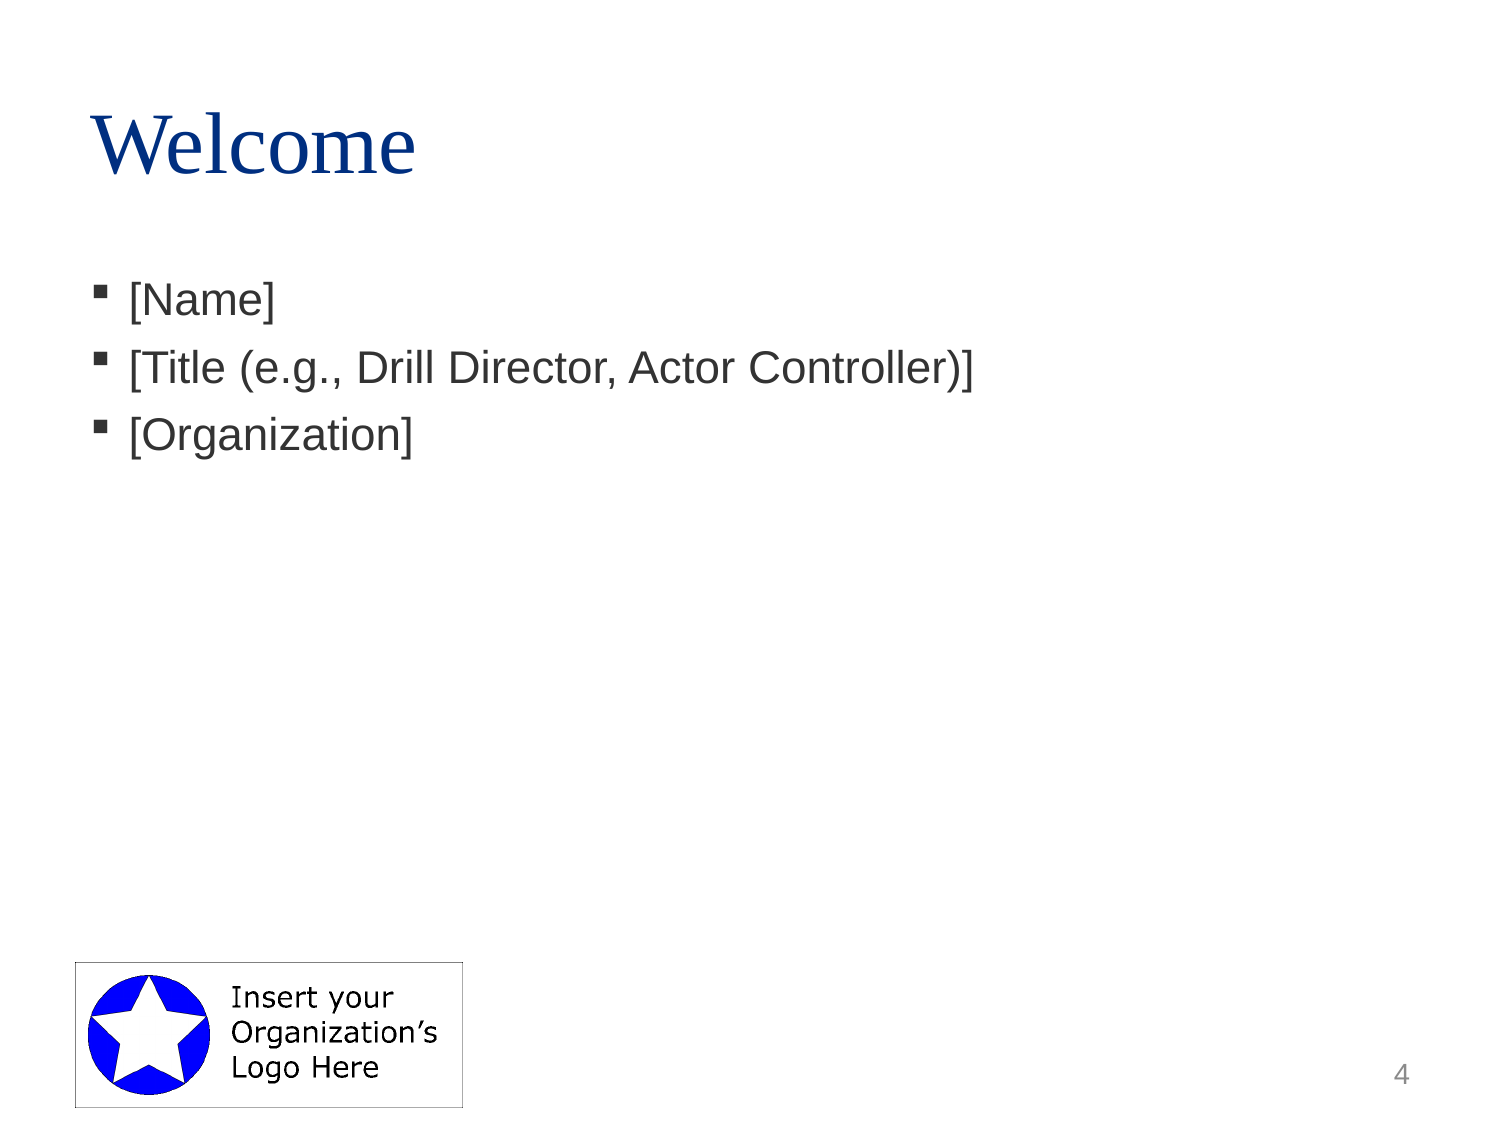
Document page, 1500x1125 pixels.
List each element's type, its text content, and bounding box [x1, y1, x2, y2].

picture [75, 1005, 463, 1108]
slide_number 4 [1074, 1042, 1425, 1103]
list [Name] [Title (e.g., Drill Director, Actor Controller)] [Organization] [75, 262, 1425, 1005]
title Welcome [75, 45, 1425, 233]
